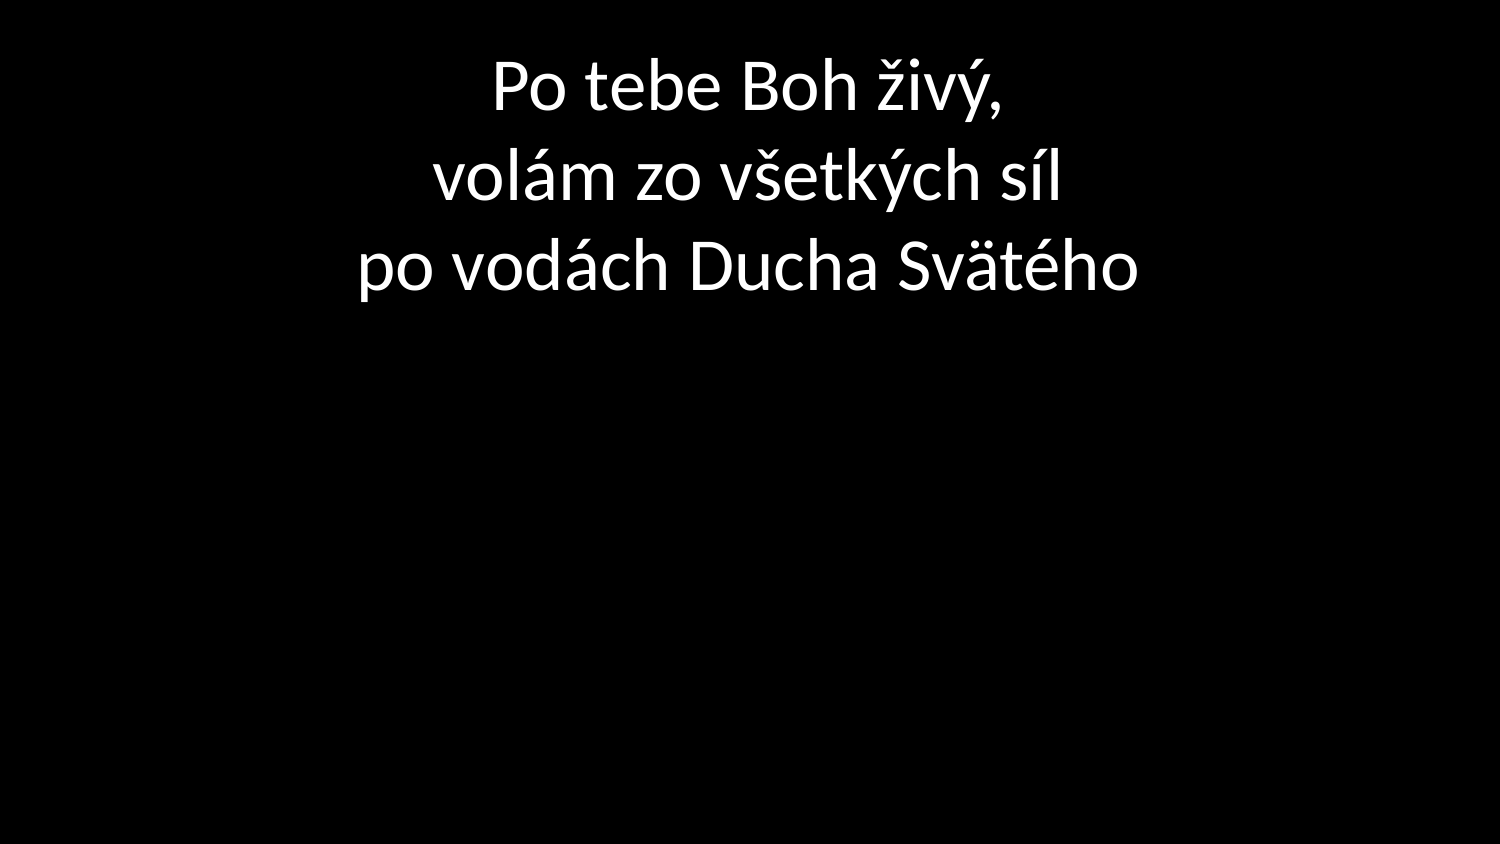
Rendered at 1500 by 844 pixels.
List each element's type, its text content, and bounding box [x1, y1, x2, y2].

title Po tebe Boh živý, volám zo všetkých síl po vodách Ducha Svätého [21, 27, 1476, 825]
